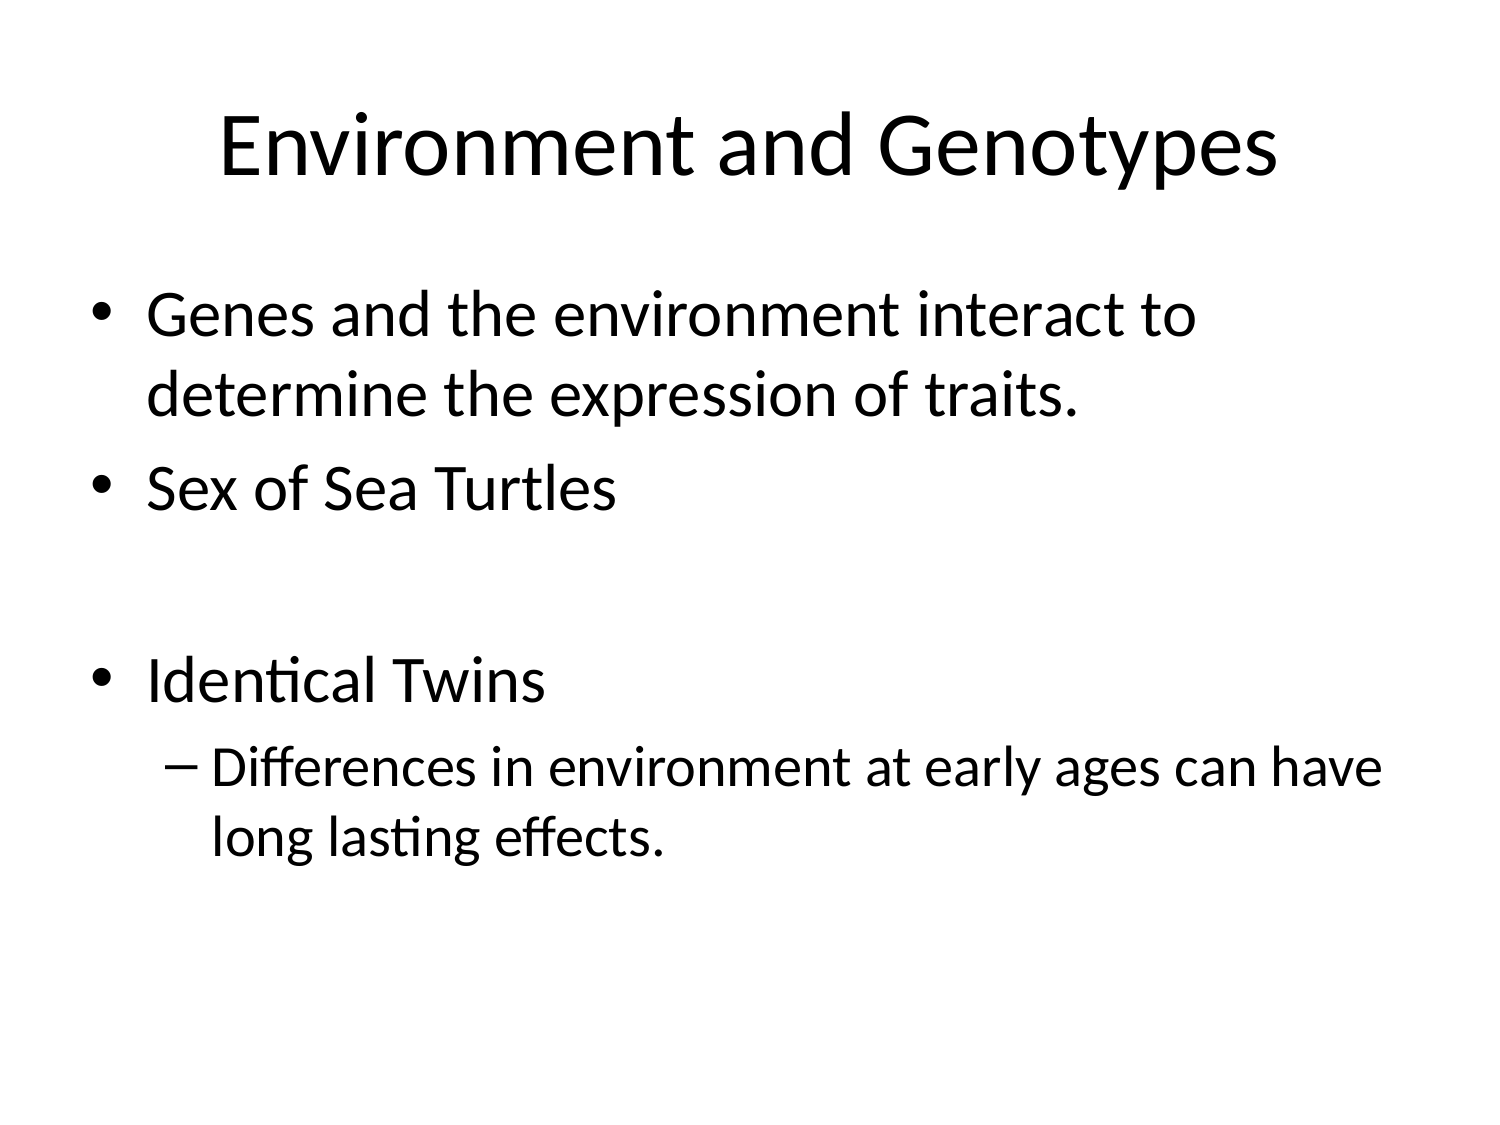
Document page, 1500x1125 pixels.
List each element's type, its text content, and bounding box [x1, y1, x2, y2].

list Genes and the environment interact to determine the expression of traits. Sex of Sea Turtles Identical Twins Differences in environment at early ages can have long lasting effects. [75, 262, 1425, 1005]
title Environment and Genotypes [75, 45, 1425, 233]
